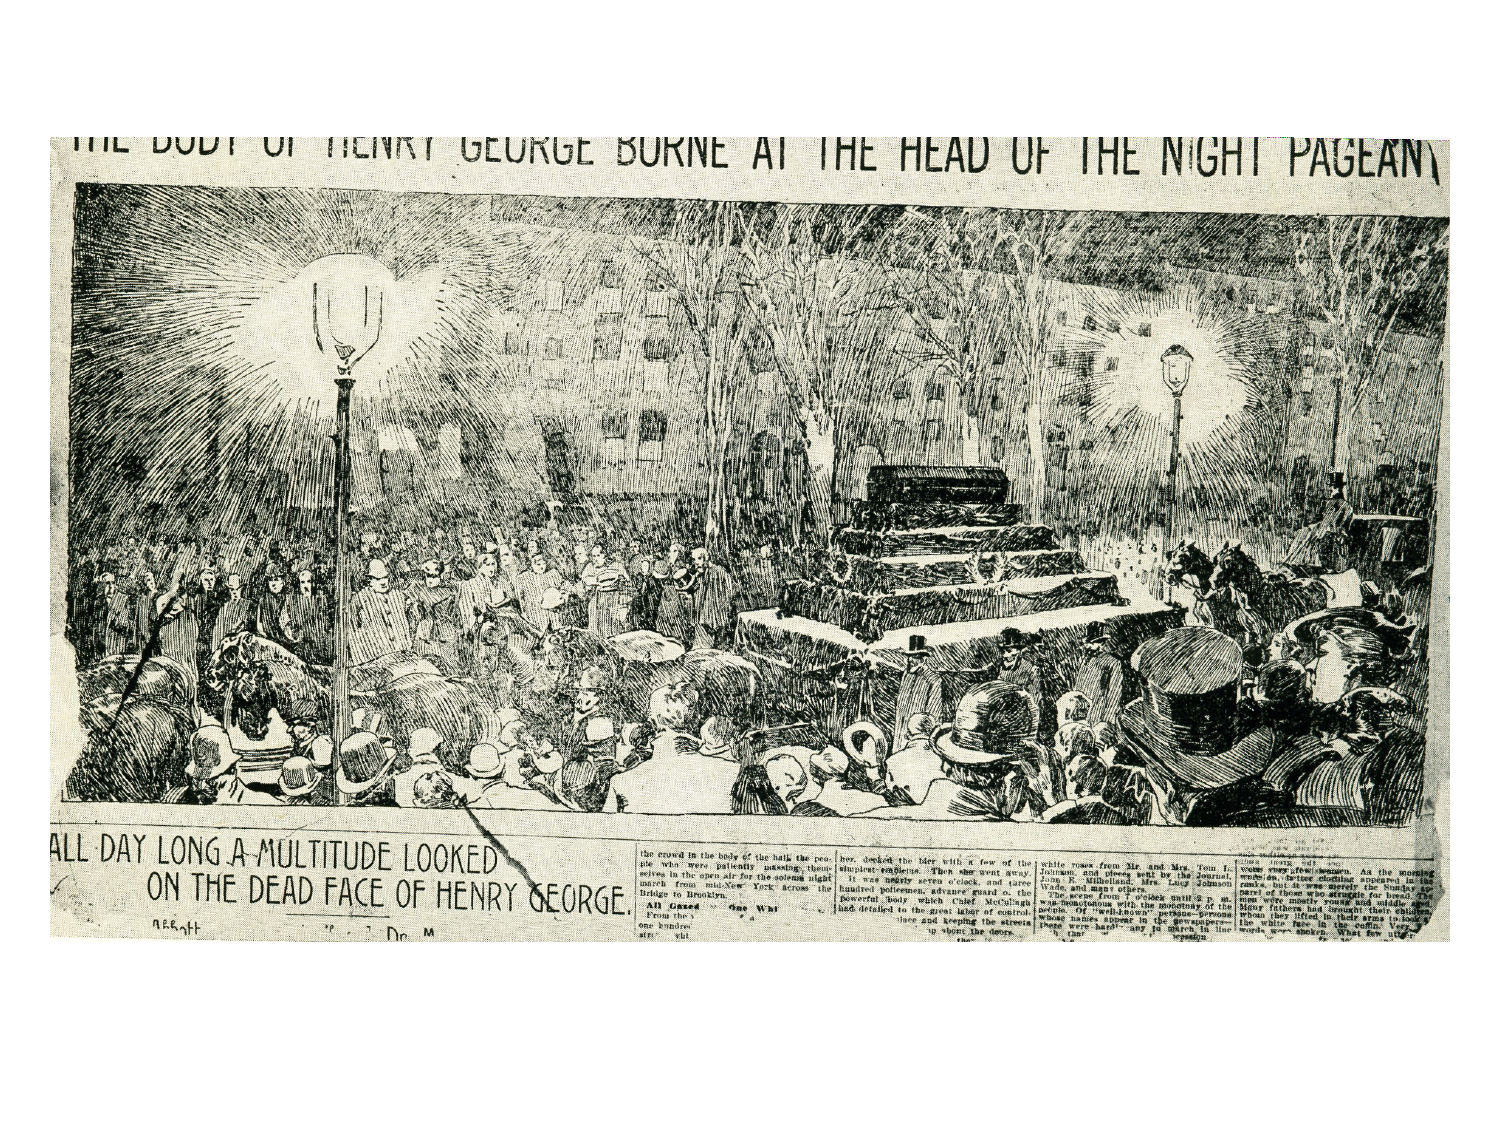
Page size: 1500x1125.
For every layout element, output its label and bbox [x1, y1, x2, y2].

picture [49, 137, 1451, 942]
